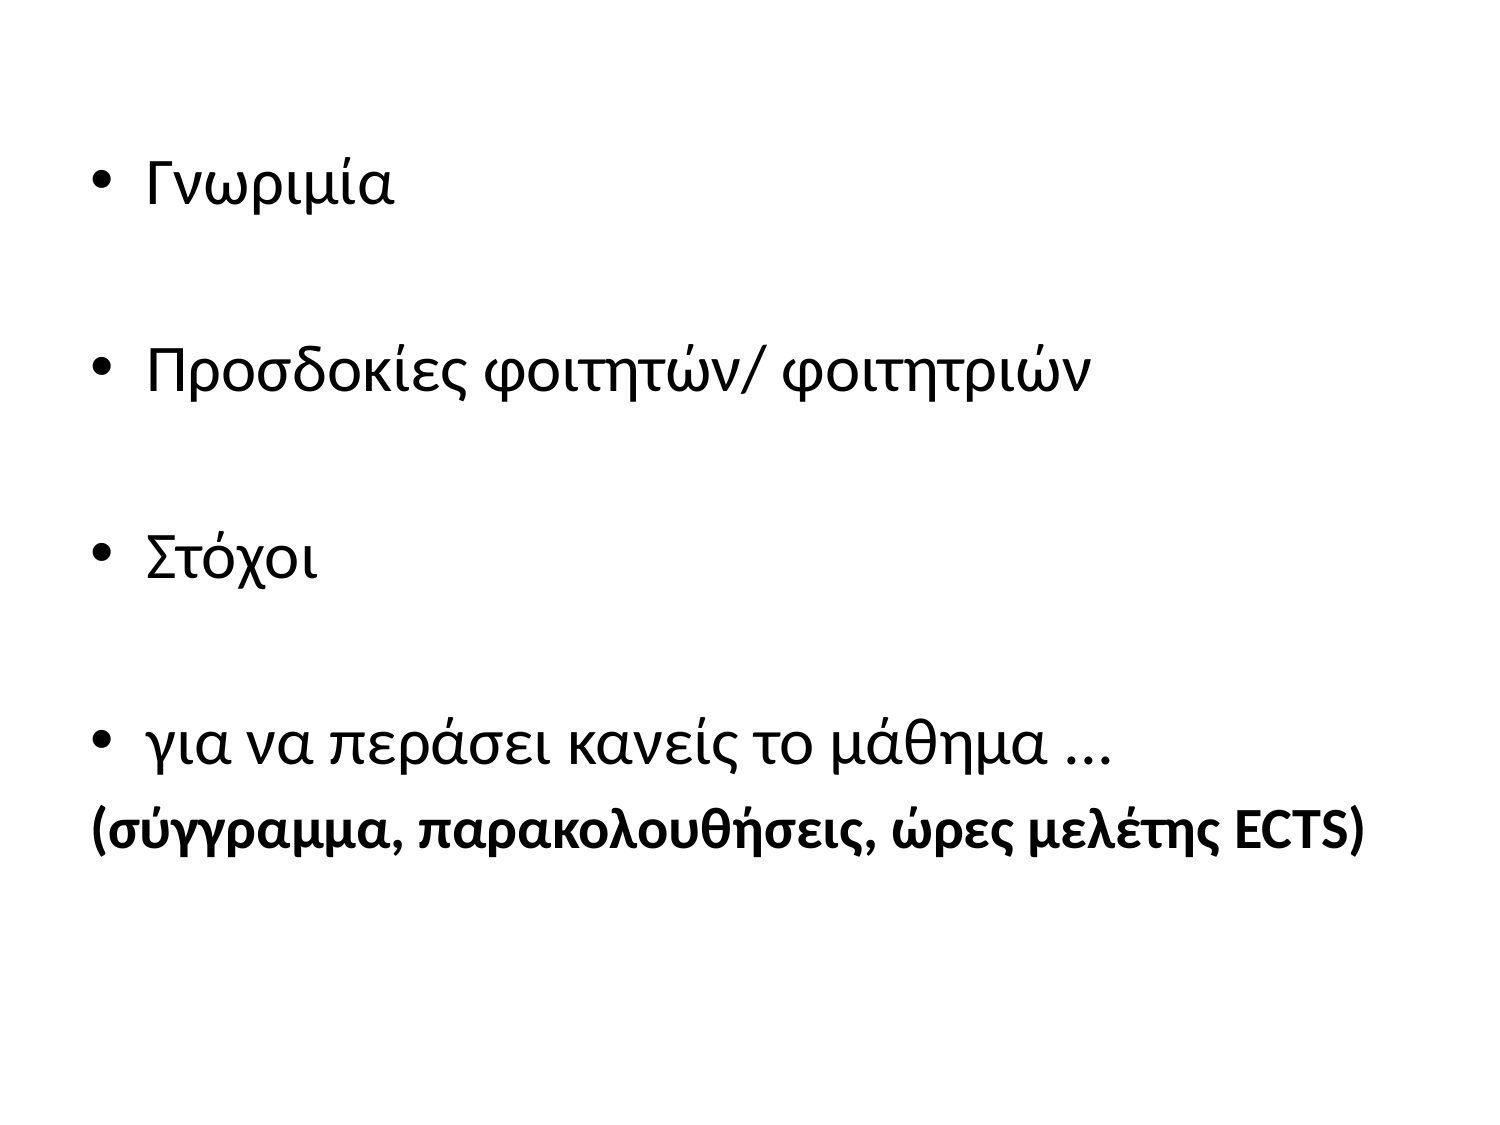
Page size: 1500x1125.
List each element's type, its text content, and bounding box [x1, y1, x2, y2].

list Γνωριμία Προσδοκίες φοιτητών/ φοιτητριών Στόχοι για να περάσει κανείς το μάθημα ... (σύγγραμμα, παρακολουθήσεις, ώρες μελέτης ECTS) [75, 130, 1425, 1004]
